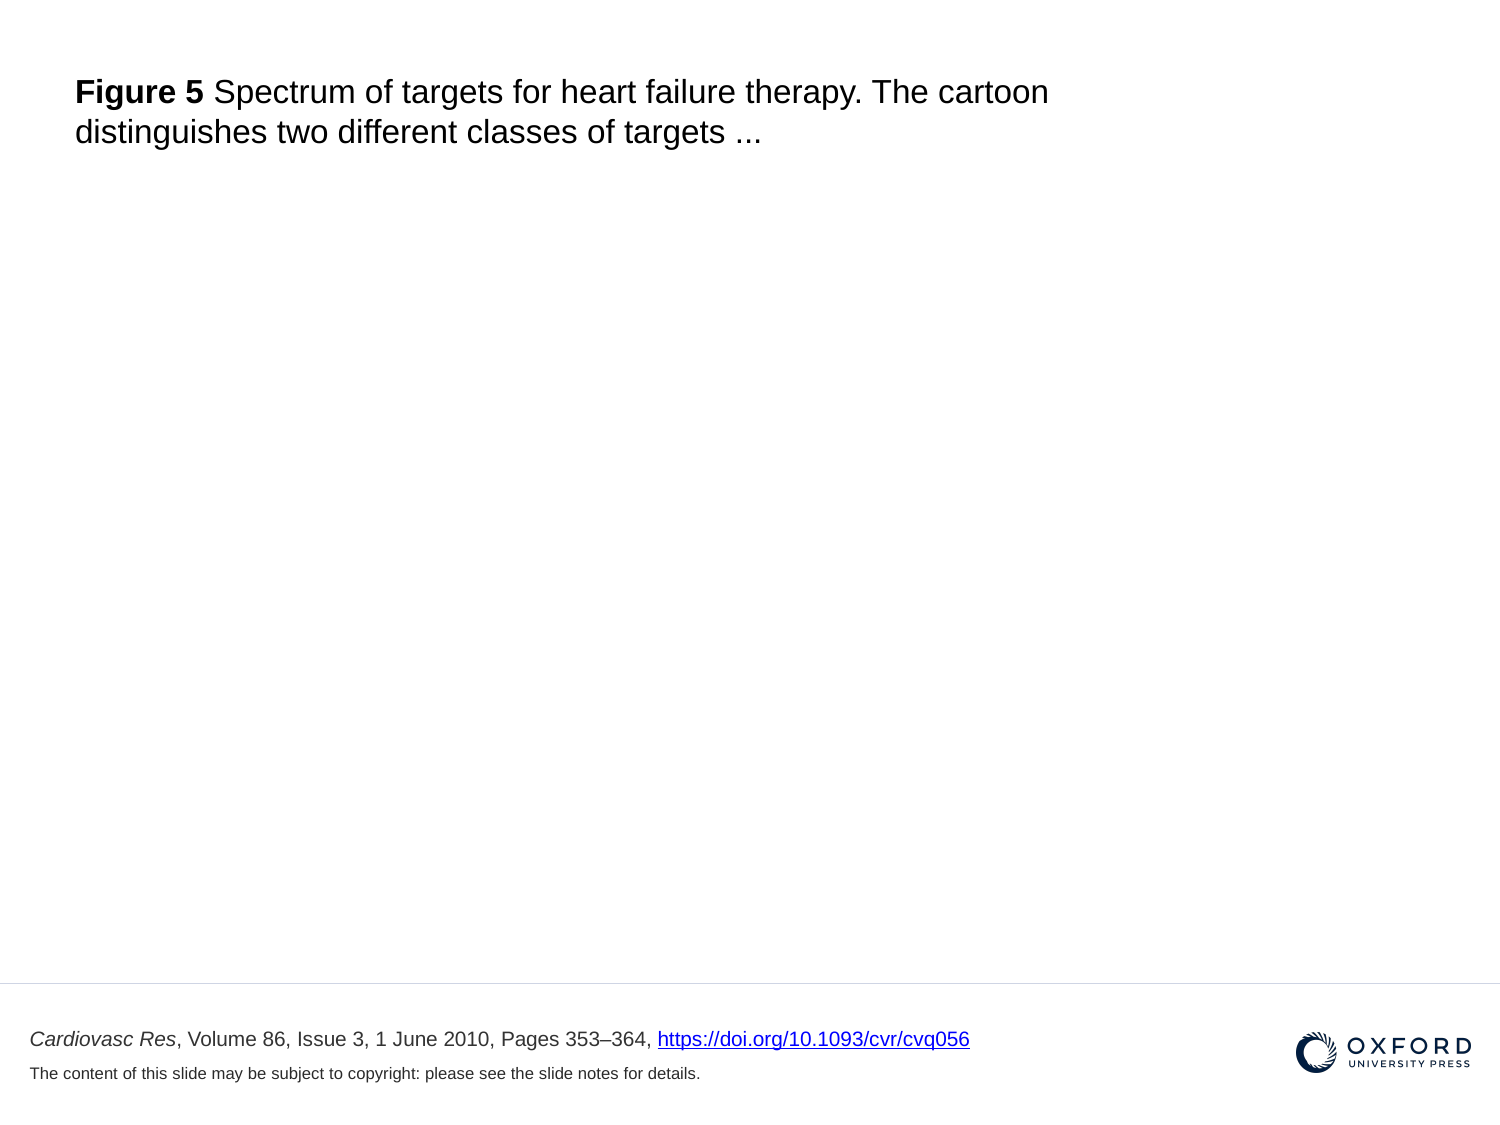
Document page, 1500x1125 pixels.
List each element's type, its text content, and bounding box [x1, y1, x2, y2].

picture [1296, 1032, 1471, 1073]
title Figure 5 Spectrum of targets for heart failure therapy. The cartoon distinguishes two different classes of targets ... [75, 69, 1078, 171]
footer Cardiovasc Res, Volume 86, Issue 3, 1 June 2010, Pages 353–364, https://doi.org/10.1093/cvr/cvq056 The content of this slide may be subject to copyright: please see the slide notes for details. [0, 983, 1260, 1125]
